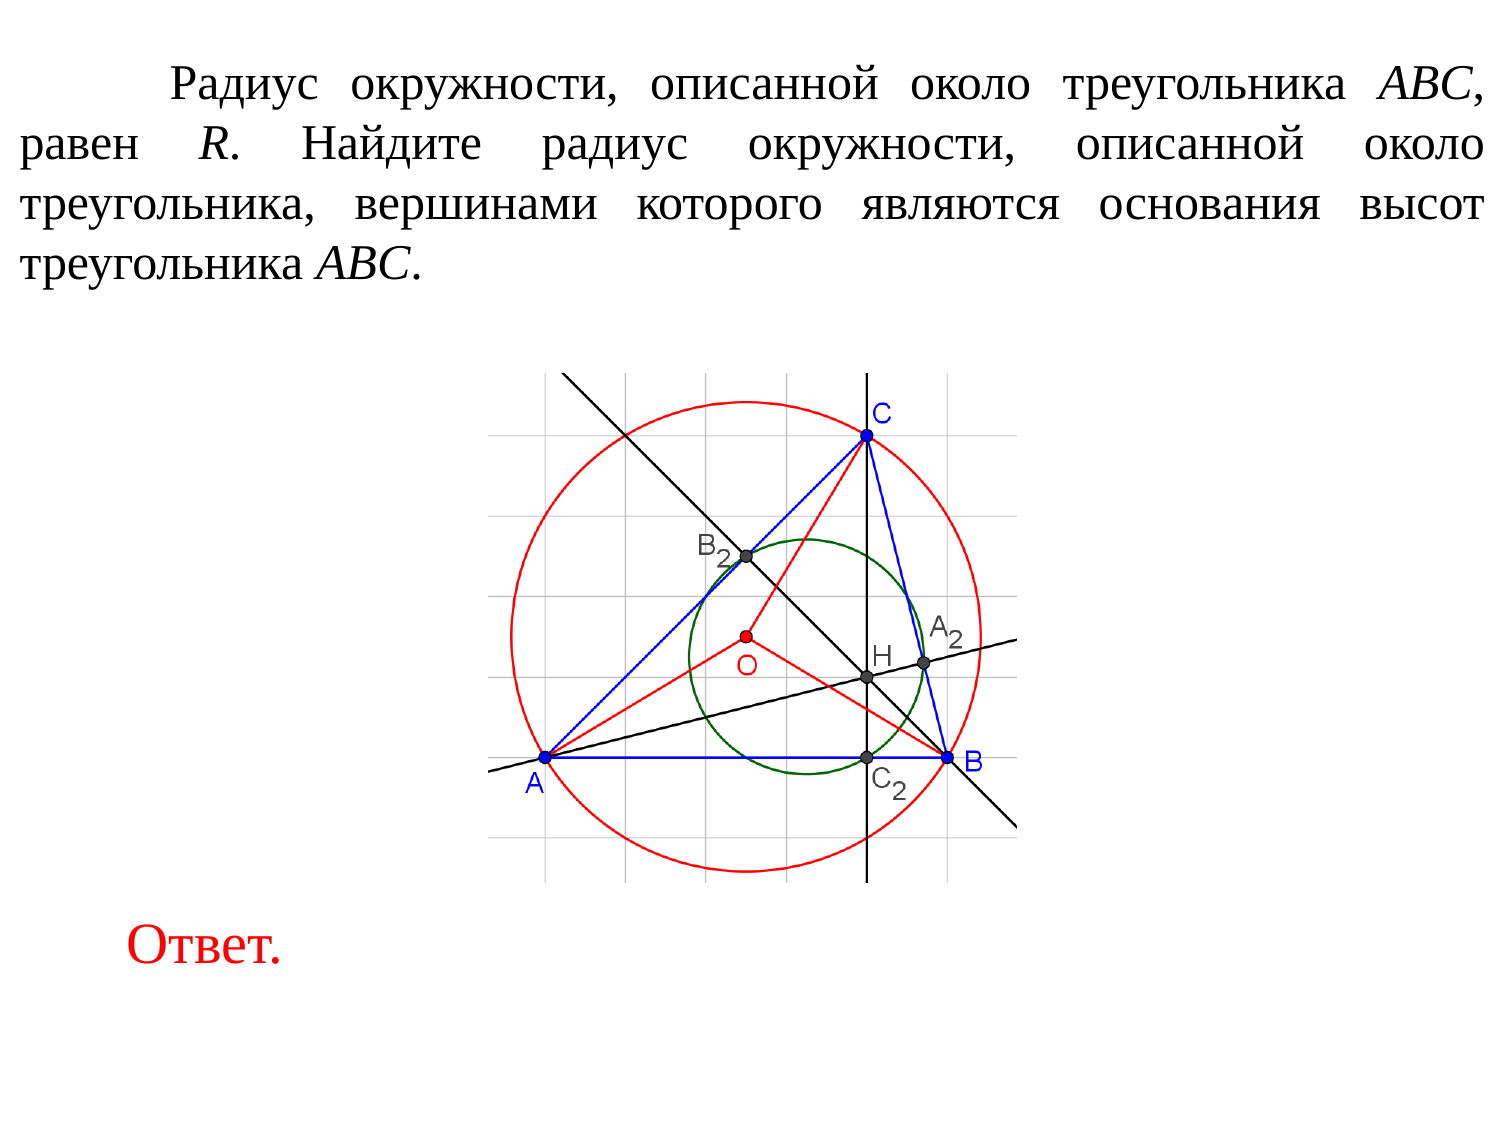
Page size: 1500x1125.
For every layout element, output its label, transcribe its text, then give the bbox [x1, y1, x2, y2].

text_box Радиус окружности, описанной около треугольника ABC, равен R. Найдите радиус окружности, описанной около треугольника, вершинами которого являются основания высот треугольника ABC. [4, 42, 1500, 298]
picture [488, 373, 1017, 883]
